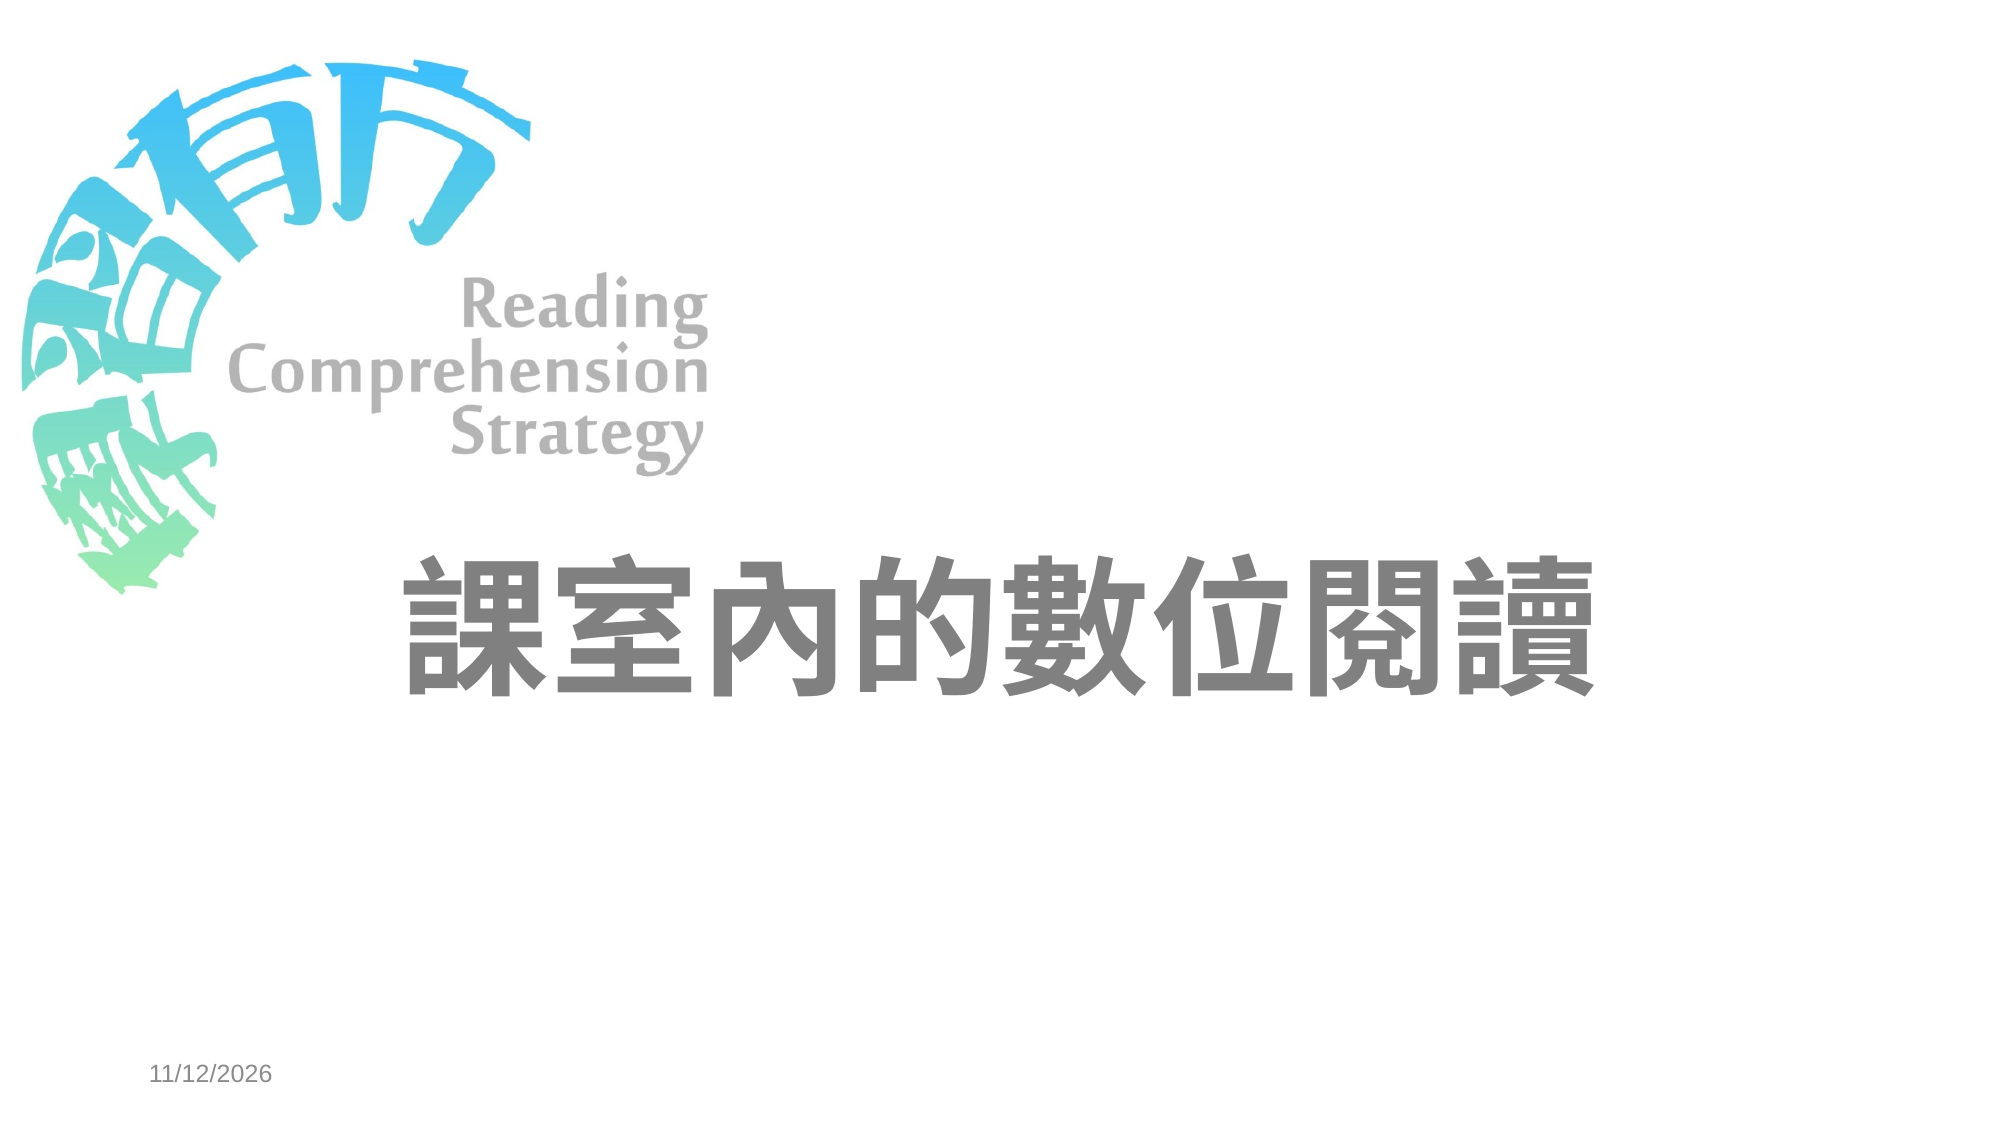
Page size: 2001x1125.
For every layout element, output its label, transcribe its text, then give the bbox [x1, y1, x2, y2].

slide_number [137, 1042, 588, 1103]
title 課室內的數位閱讀 [249, 330, 1750, 722]
picture [17, 56, 708, 610]
